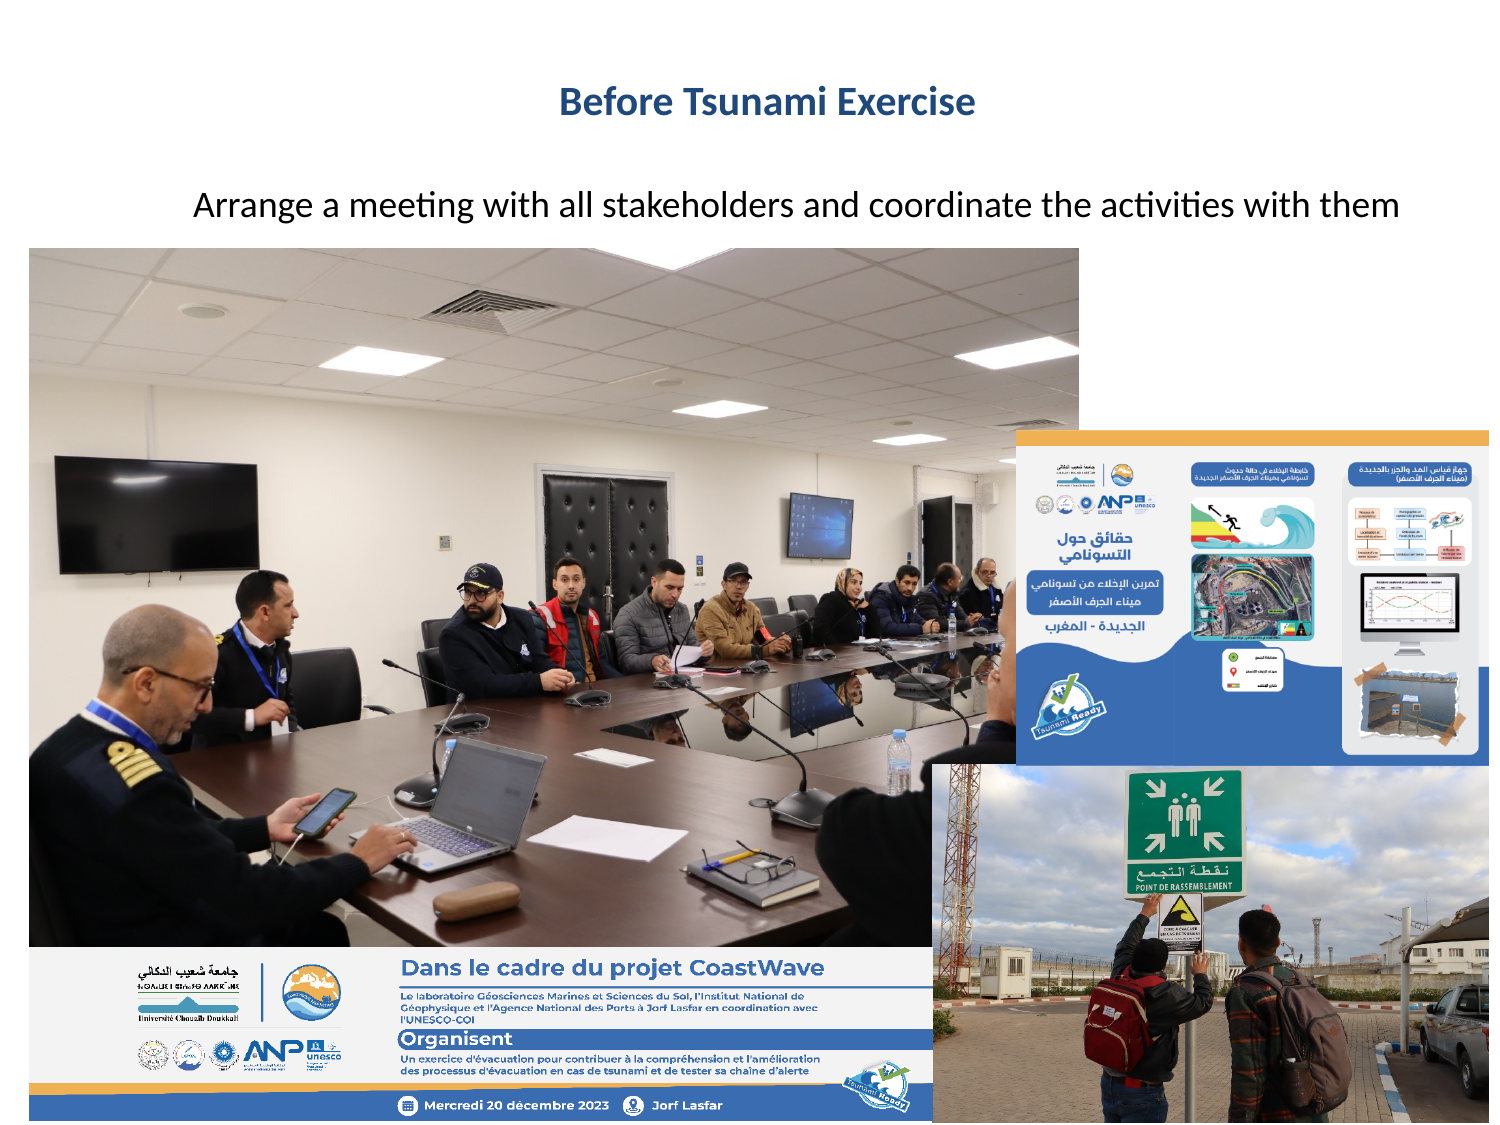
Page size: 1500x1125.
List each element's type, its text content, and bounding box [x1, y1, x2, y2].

picture [29, 248, 1489, 1123]
text_box Arrange a meeting with all stakeholders and coordinate the activities with them [178, 172, 1417, 233]
text_box Before Tsunami Exercise [419, 66, 1117, 132]
